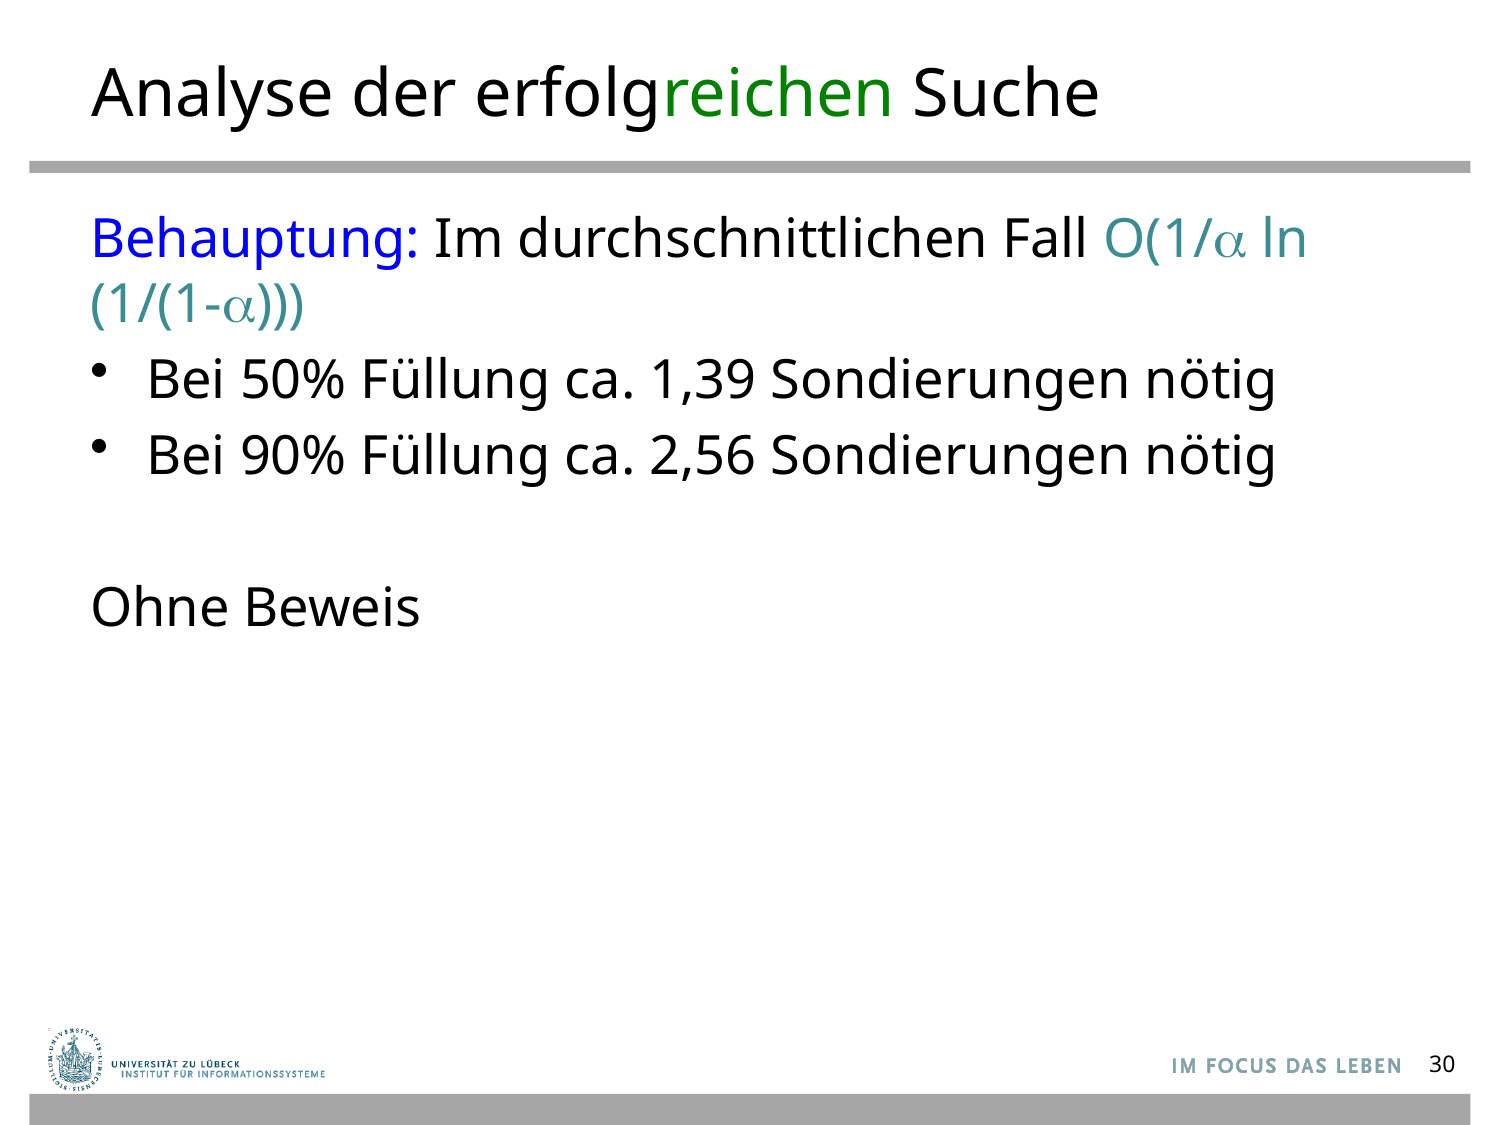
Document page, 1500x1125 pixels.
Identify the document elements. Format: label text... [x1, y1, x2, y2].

title Analyse der erfolgreichen Suche [76, 42, 1427, 126]
slide_number 30 [1305, 1050, 1471, 1083]
list Behauptung: Im durchschnittlichen Fall O(1/a ln (1/(1-a))) Bei 50% Füllung ca. 1,39 Sondierungen nötig Bei 90% Füllung ca. 2,56 Sondierungen nötig Ohne Beweis [75, 196, 1425, 1012]
picture [1173, 1058, 1305, 1073]
